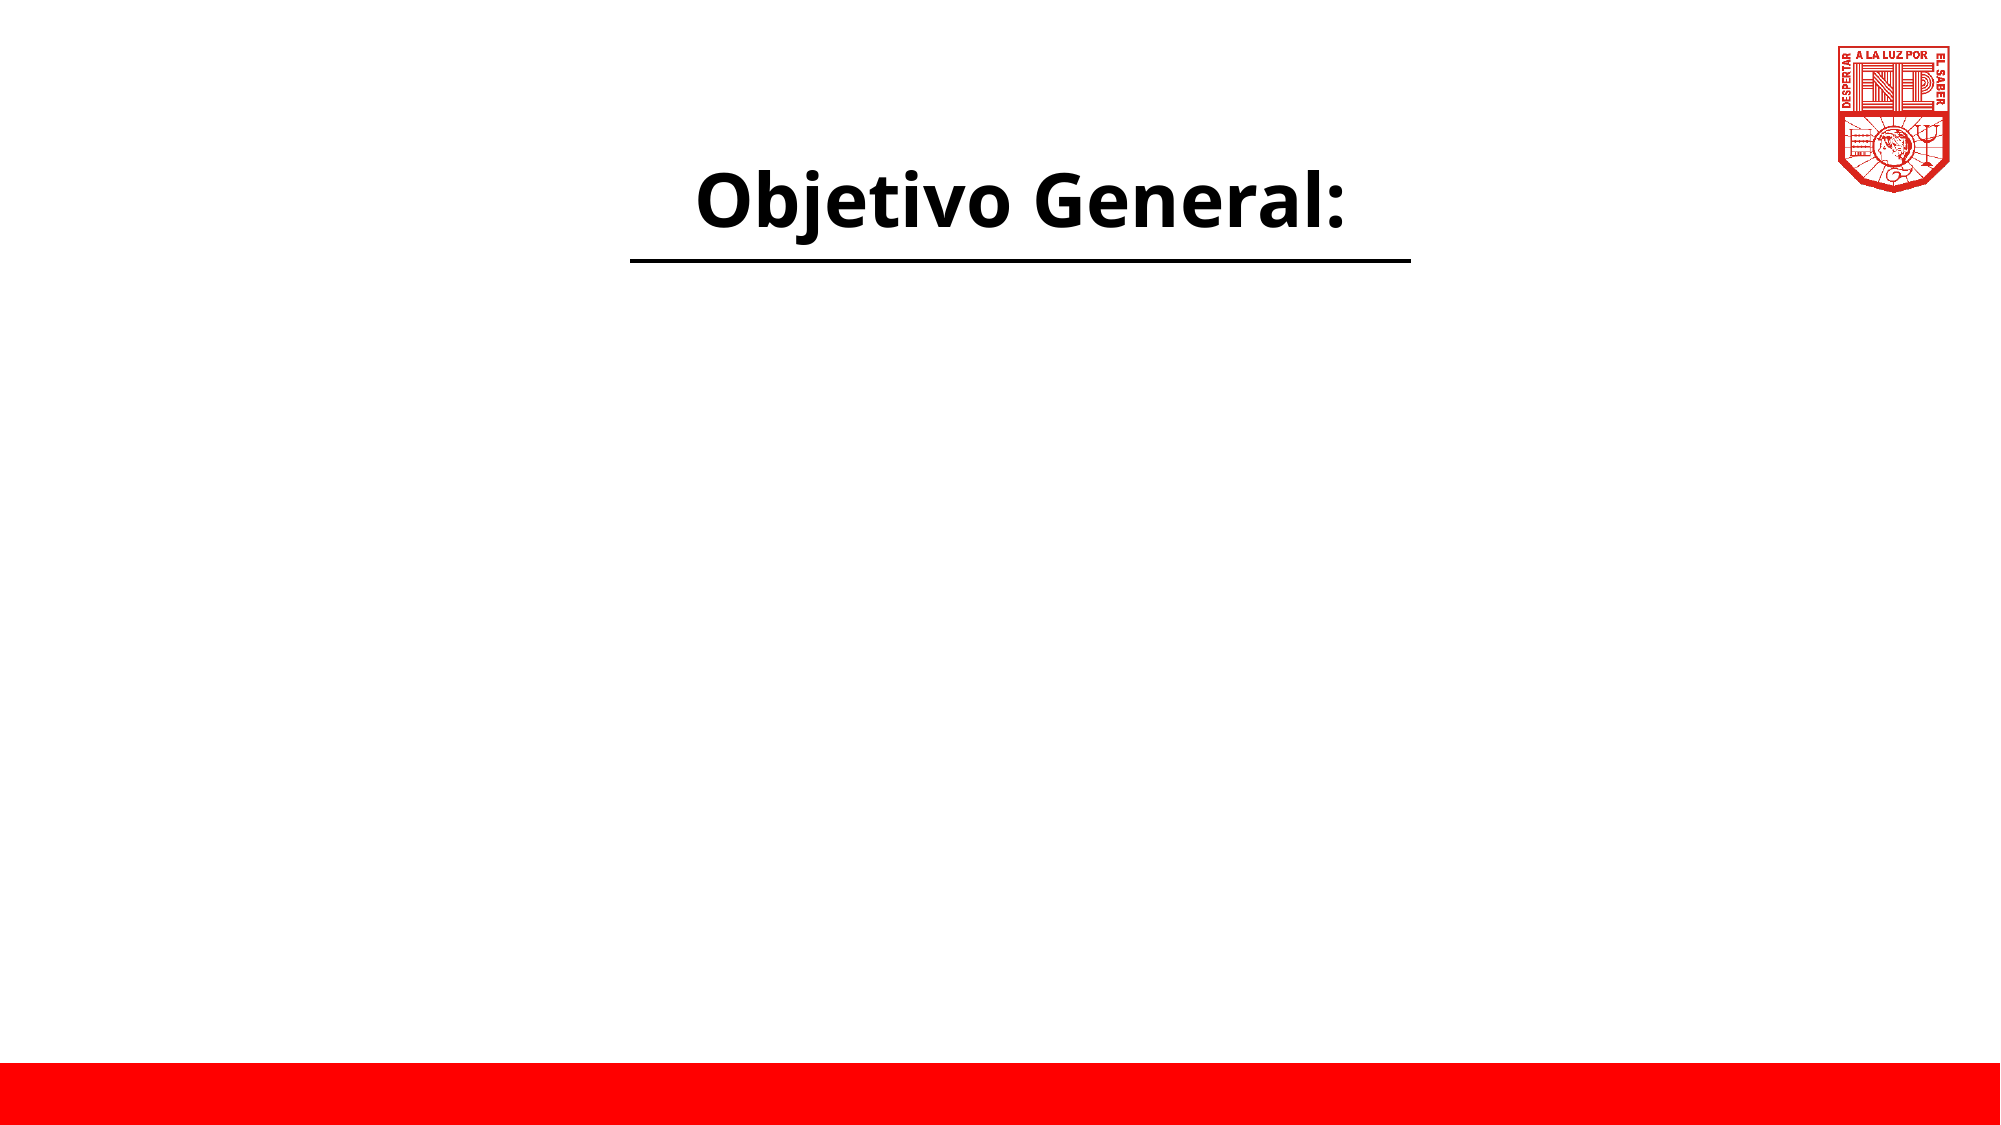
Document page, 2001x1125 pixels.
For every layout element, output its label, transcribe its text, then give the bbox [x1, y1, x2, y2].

picture [1822, 27, 1965, 211]
text_box Objetivo General: [679, 82, 1362, 251]
